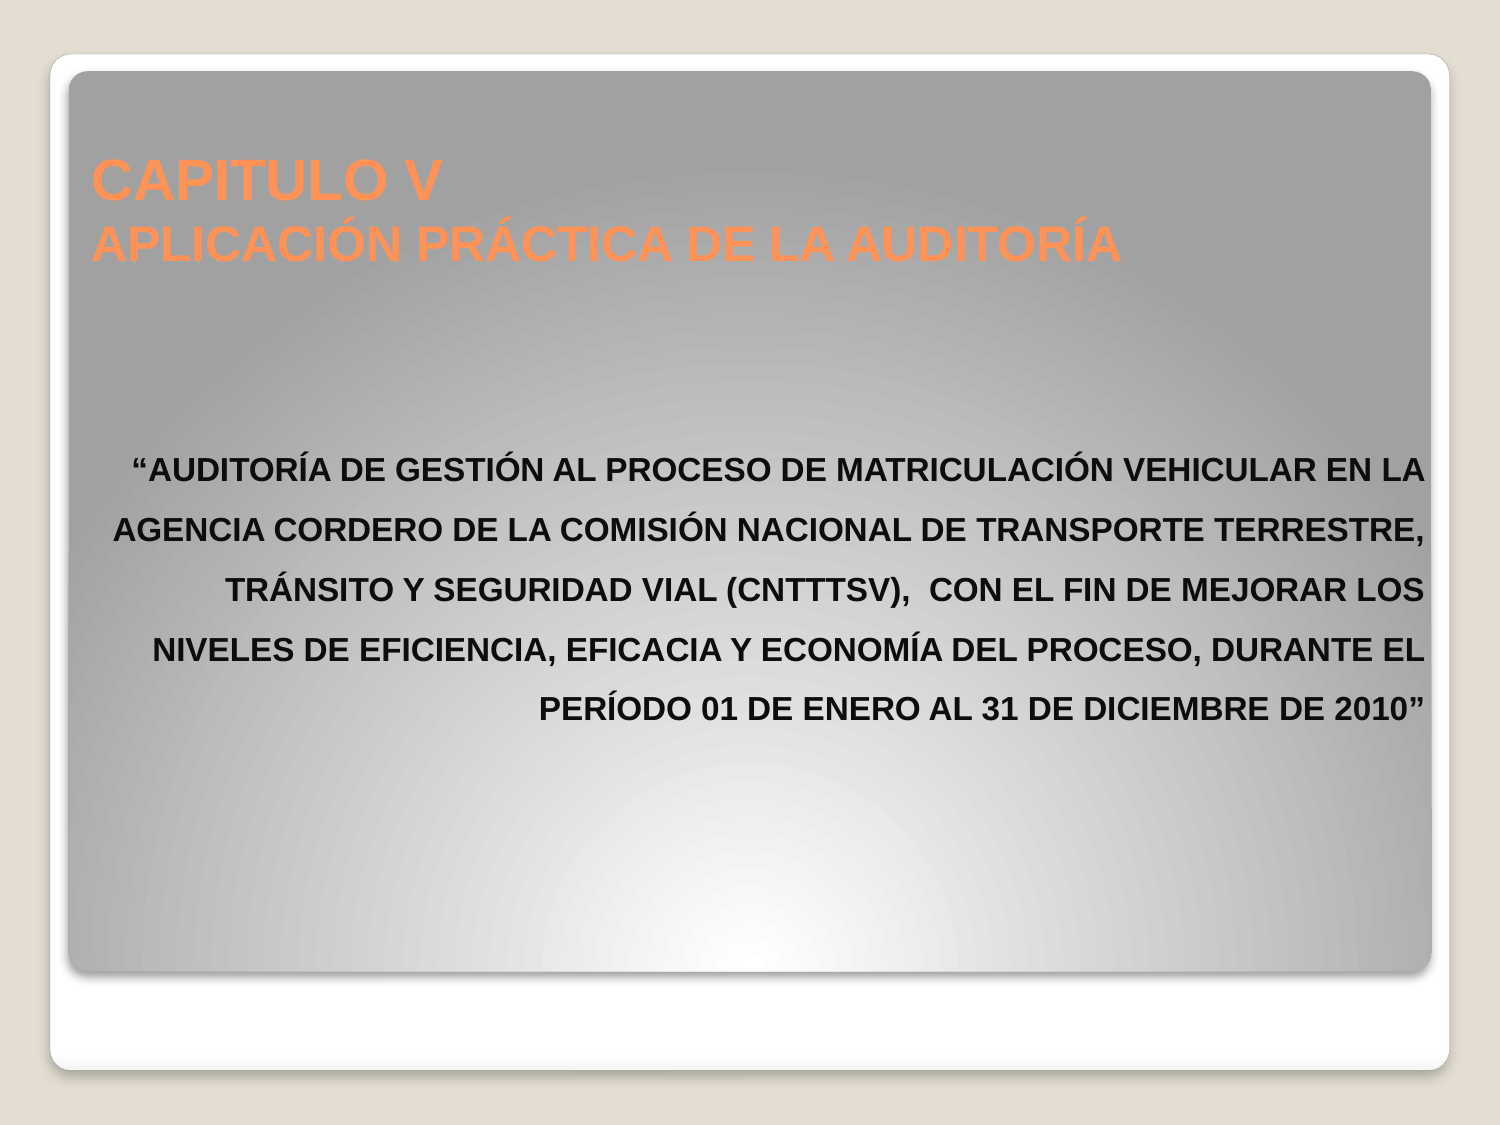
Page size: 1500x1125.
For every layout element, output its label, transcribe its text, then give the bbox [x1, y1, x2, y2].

title CAPITULO V APLICACIÓN PRÁCTICA DE LA AUDITORÍA [76, 125, 1447, 279]
text_box “AUDITORÍA DE GESTIÓN AL PROCESO DE MATRICULACIÓN VEHICULAR EN LA AGENCIA CORDERO DE LA COMISIÓN NACIONAL DE TRANSPORTE TERRESTRE, TRÁNSITO Y SEGURIDAD VIAL (CNTTTSV), CON EL FIN DE MEJORAR LOS NIVELES DE EFICIENCIA, EFICACIA Y ECONOMÍA DEL PROCESO, DURANTE EL PERÍODO 01 DE ENERO AL 31 DE DICIEMBRE DE 2010” [76, 420, 1441, 735]
